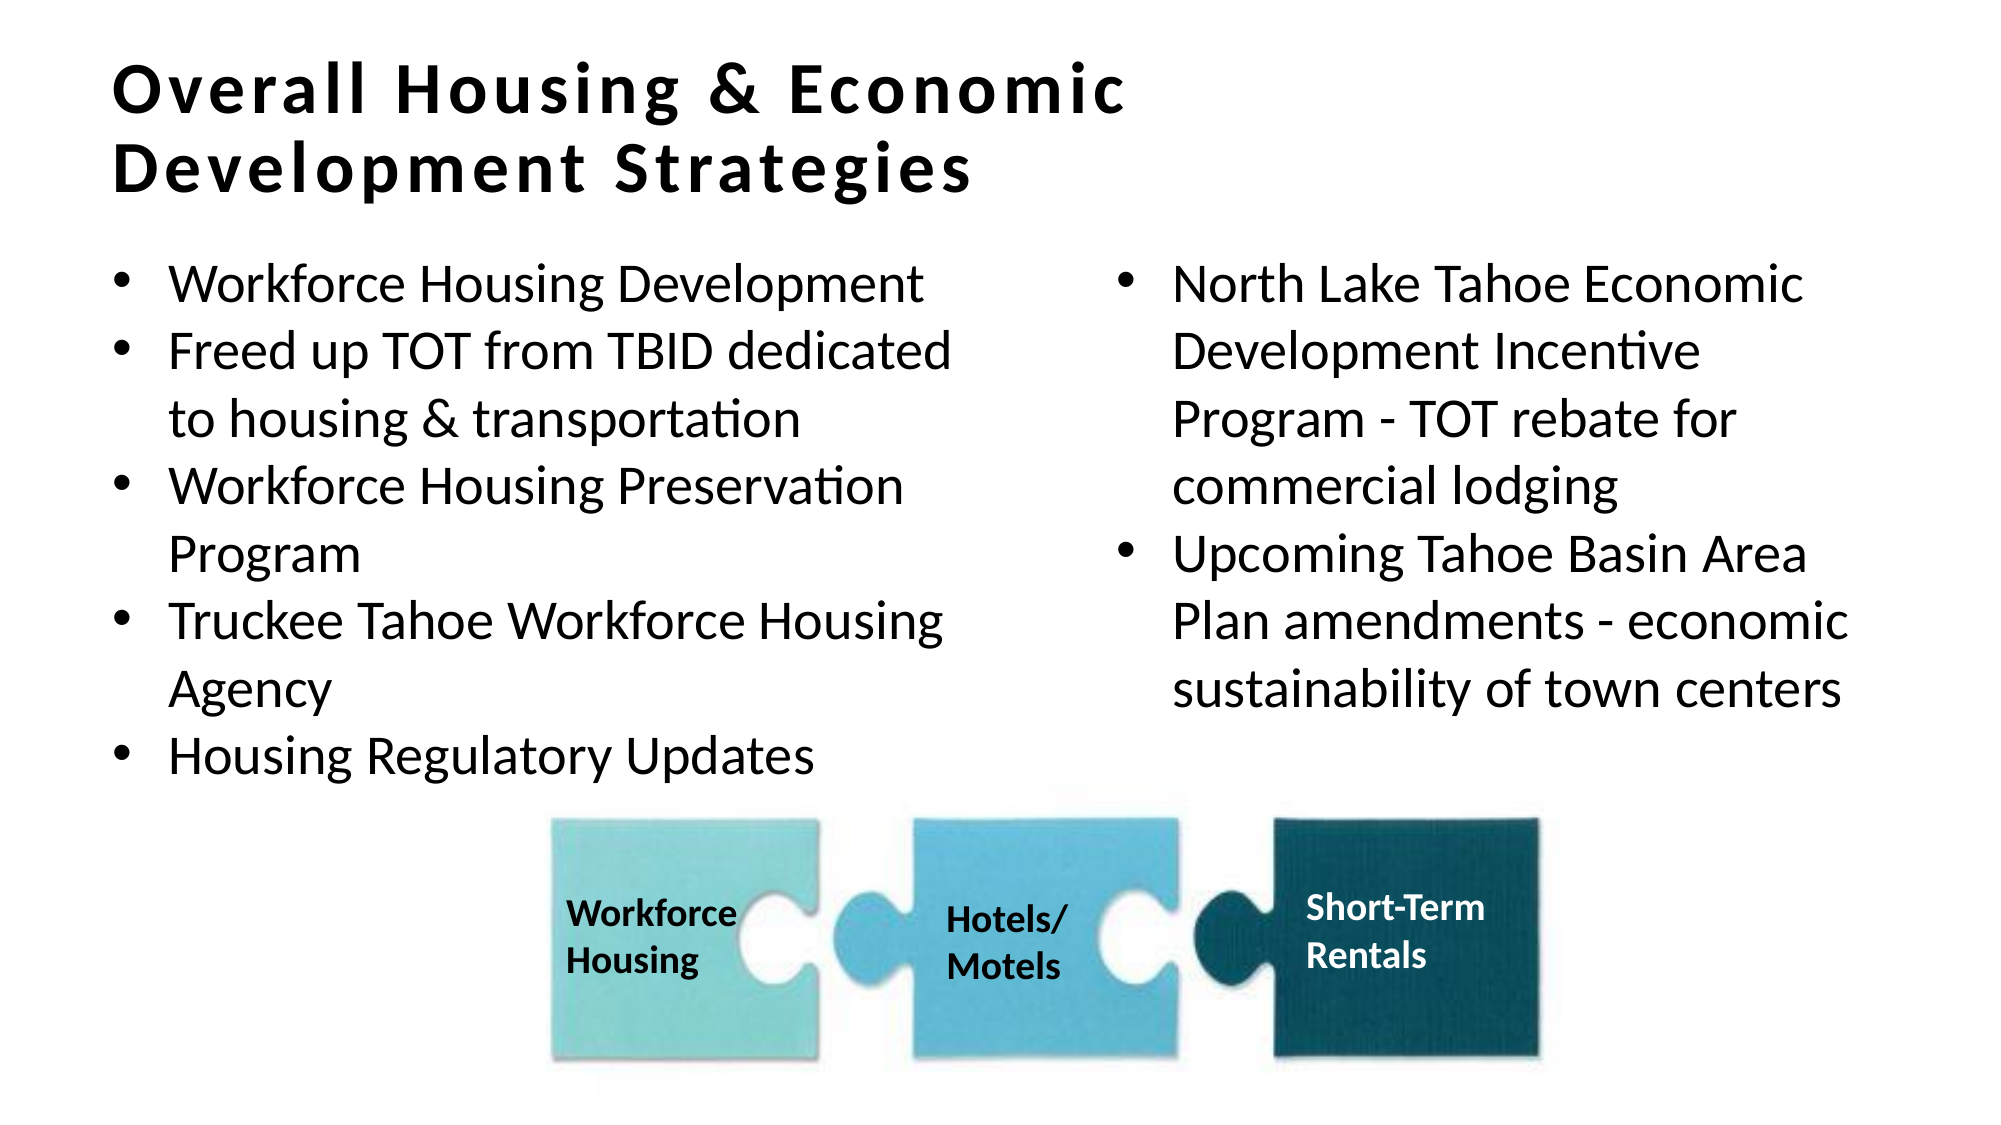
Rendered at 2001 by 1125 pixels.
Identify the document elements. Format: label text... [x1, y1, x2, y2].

text_box Workforce Housing Development Freed up TOT from TBID dedicated to housing & transportation Workforce Housing Preservation Program Truckee Tahoe Workforce Housing Agency Housing Regulatory Updates [97, 238, 1015, 794]
text_box North Lake Tahoe Economic Development Incentive Program - TOT rebate for commercial lodging Upcoming Tahoe Basin Area Plan amendments - economic sustainability of town centers [1101, 238, 1917, 794]
title Overall Housing & Economic Development Strategies [97, 41, 1536, 217]
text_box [513, 782, 1570, 1100]
